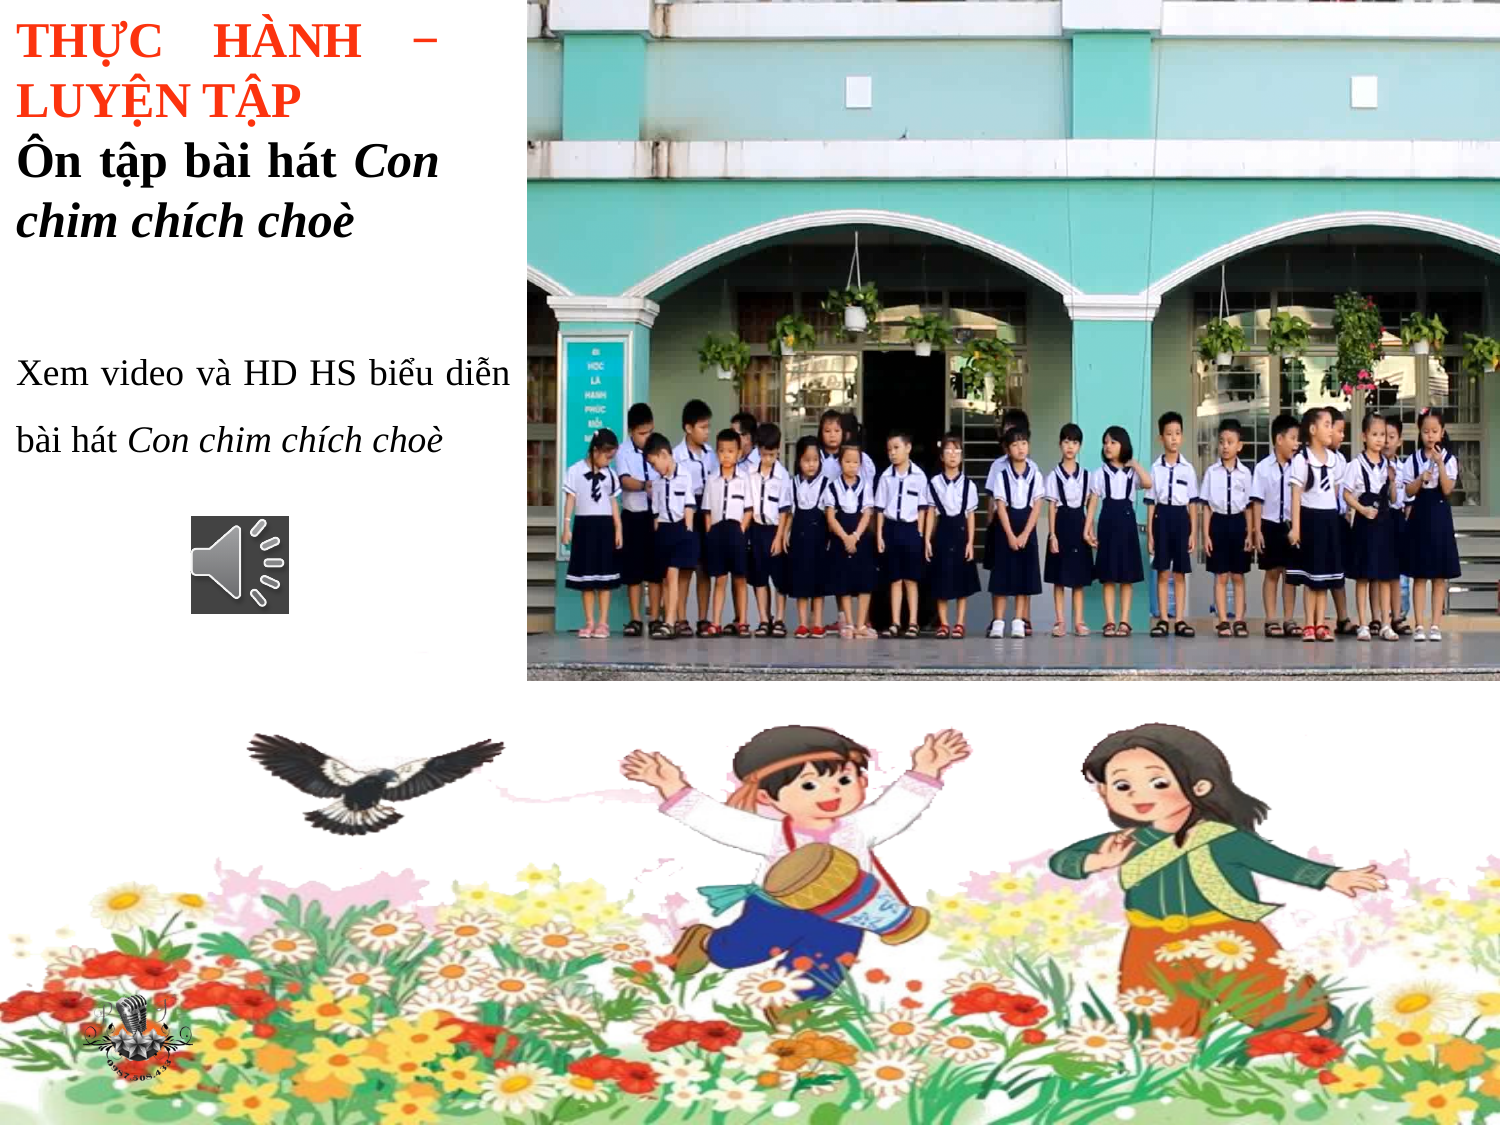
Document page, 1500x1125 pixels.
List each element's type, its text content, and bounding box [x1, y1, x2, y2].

text_box THỰC HÀNH − LUYỆN TẬP Ôn tập bài hát Con chim chích choè [1, 0, 455, 255]
picture [0, 0, 1500, 1125]
text_box Xem video và HD HS biểu diễn bài hát Con chim chích choè [1, 318, 520, 468]
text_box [525, 0, 1500, 682]
